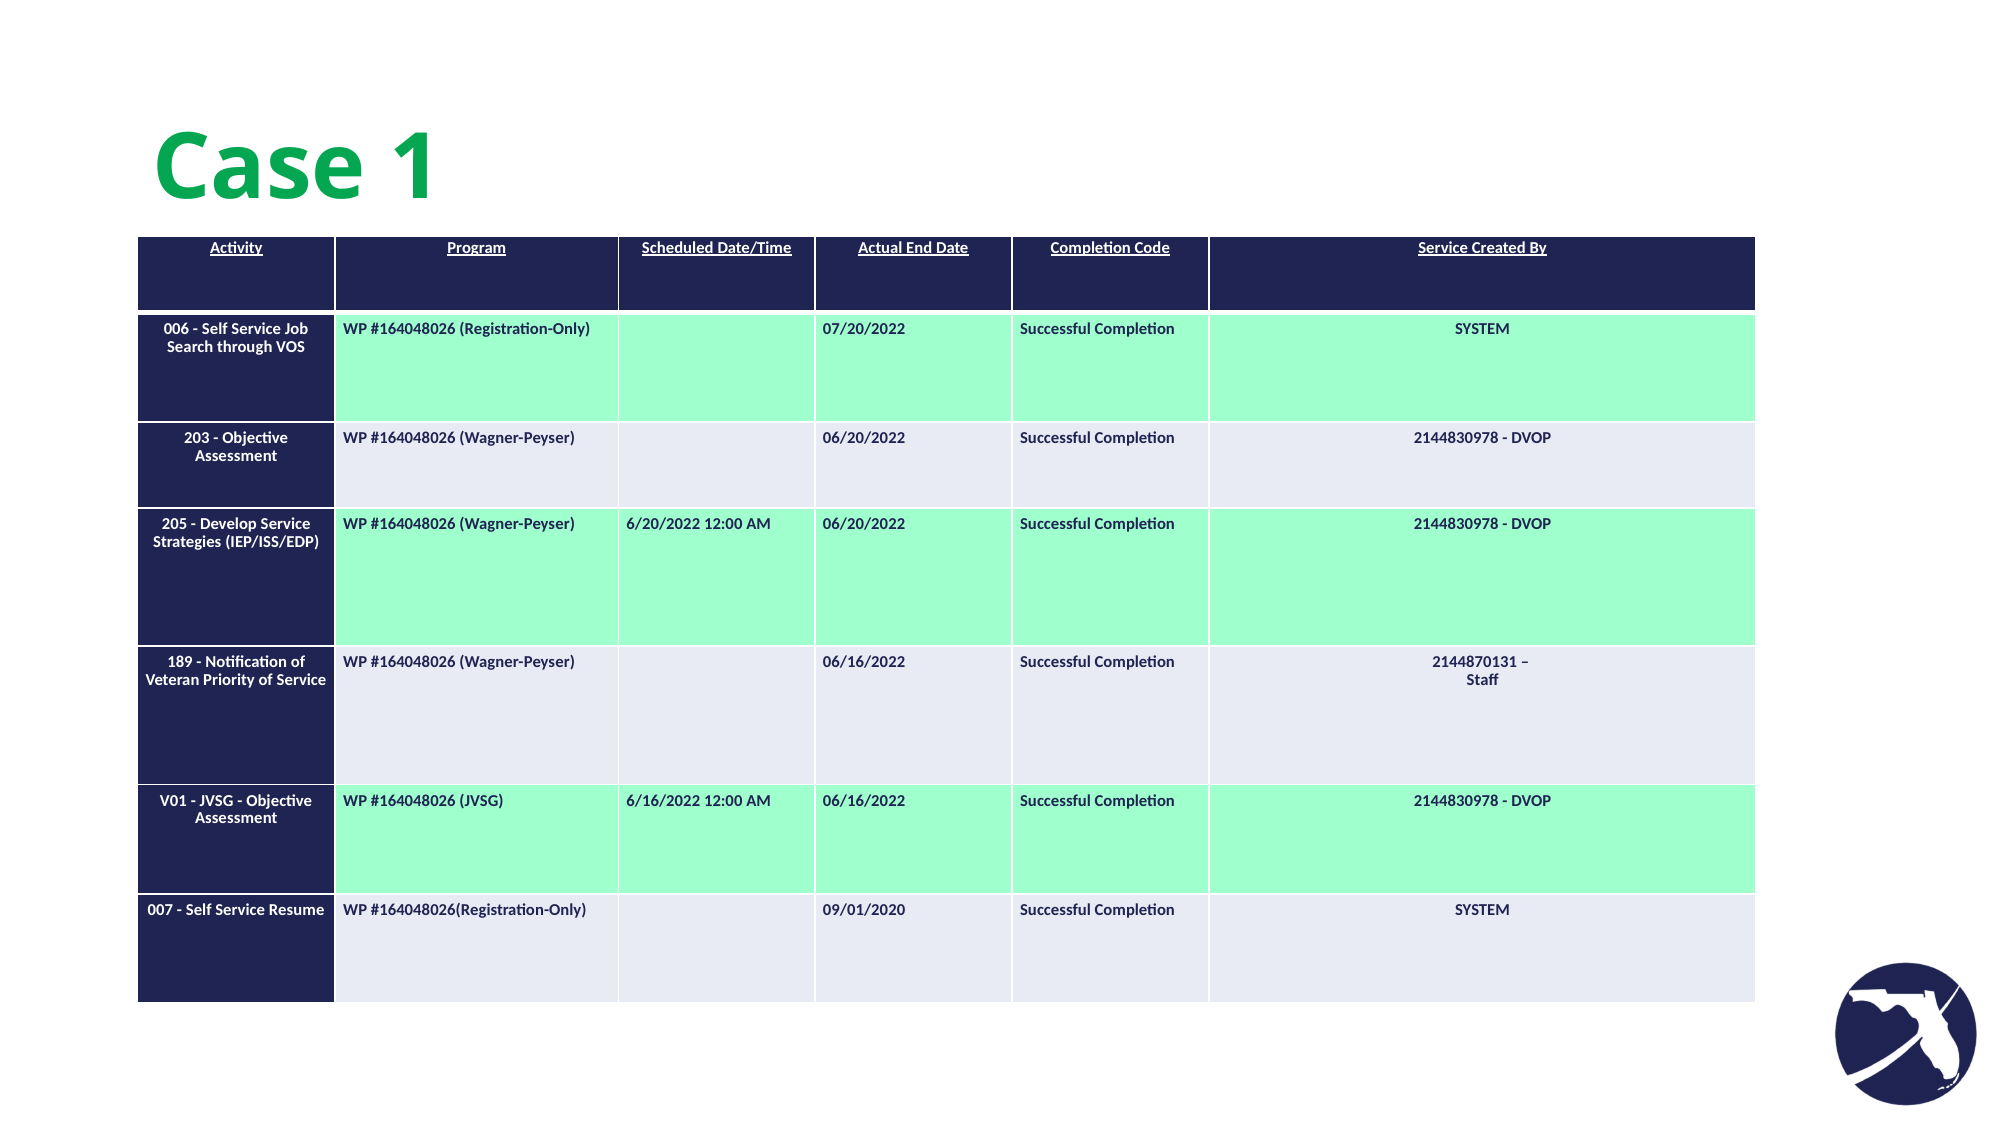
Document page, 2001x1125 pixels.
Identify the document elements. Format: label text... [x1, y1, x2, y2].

table_cell Successful Completion [1013, 423, 1208, 507]
table_cell 6/16/2022 12:00 AM [619, 785, 814, 893]
table_cell Successful Completion [1013, 785, 1208, 893]
table_header Activity [138, 237, 334, 310]
table_cell 205 - Develop Service Strategies (IEP/ISS/EDP) [138, 509, 334, 645]
table_header Program [336, 237, 618, 310]
table_cell WP #164048026 (Wagner-Peyser) [336, 423, 618, 507]
table_cell 189 - Notification of Veteran Priority of Service [138, 647, 334, 784]
table_cell 06/20/2022 [816, 509, 1011, 645]
title Case 1 [137, 59, 1863, 278]
table_header Service Created By [1210, 237, 1755, 310]
table_cell 09/01/2020 [816, 895, 1011, 1002]
table_cell Successful Completion [1013, 895, 1208, 1002]
table_cell 2144830978 - DVOP [1210, 509, 1755, 645]
table_cell 06/16/2022 [816, 785, 1011, 893]
table_cell WP #164048026 (JVSG) [336, 785, 618, 893]
table_cell 2144830978 - DVOP [1210, 785, 1755, 893]
table_cell 006 - Self Service Job Search through VOS [138, 315, 334, 421]
table_cell WP #164048026 (Wagner-Peyser) [336, 509, 618, 645]
table_cell Successful Completion [1013, 315, 1208, 421]
table_cell 06/16/2022 [816, 647, 1011, 784]
table_cell SYSTEM [1210, 895, 1755, 1002]
table_header Scheduled Date/Time [619, 237, 814, 310]
table_cell WP #164048026(Registration-Only) [336, 895, 618, 1002]
table_cell Successful Completion [1013, 509, 1208, 645]
table_cell [619, 423, 814, 507]
table_cell 06/20/2022 [816, 423, 1011, 507]
table_cell 07/20/2022 [816, 315, 1011, 421]
table_cell 6/20/2022 12:00 AM [619, 509, 814, 645]
table_cell 203 - Objective Assessment [138, 423, 334, 507]
table_cell V01 - JVSG - Objective Assessment [138, 785, 334, 893]
table_cell [619, 895, 814, 1002]
table_cell SYSTEM [1210, 315, 1755, 421]
table_cell 2144830978 - DVOP [1210, 423, 1755, 507]
table_cell Successful Completion [1013, 647, 1208, 784]
table_cell [619, 647, 814, 784]
picture [1834, 961, 1979, 1109]
table_cell 2144870131 – Staff [1210, 647, 1755, 784]
table_cell WP #164048026 (Wagner-Peyser) [336, 647, 618, 784]
table_header Completion Code [1013, 237, 1208, 310]
table_cell WP #164048026 (Registration-Only) [336, 315, 618, 421]
table_cell [619, 315, 814, 421]
table_header Actual End Date [816, 237, 1011, 310]
table_cell 007 - Self Service Resume [138, 895, 334, 1002]
